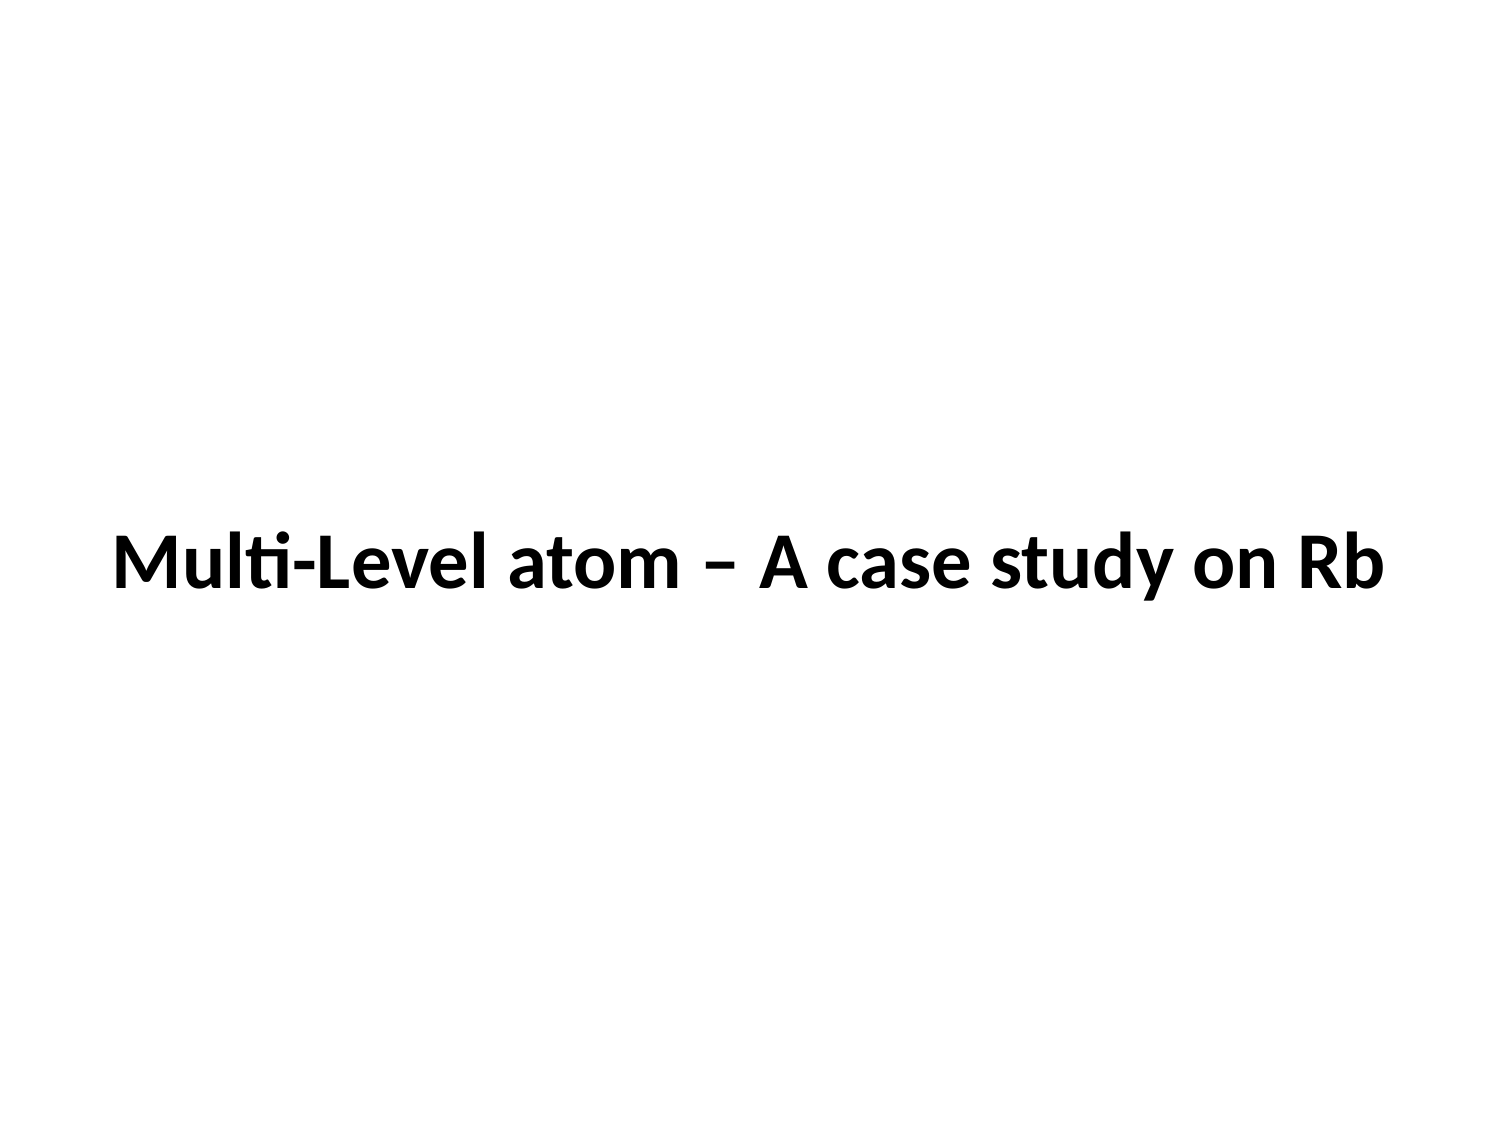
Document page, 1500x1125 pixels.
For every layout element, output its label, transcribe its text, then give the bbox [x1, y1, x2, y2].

title Multi-Level atom – A case study on Rb [75, 462, 1425, 650]
